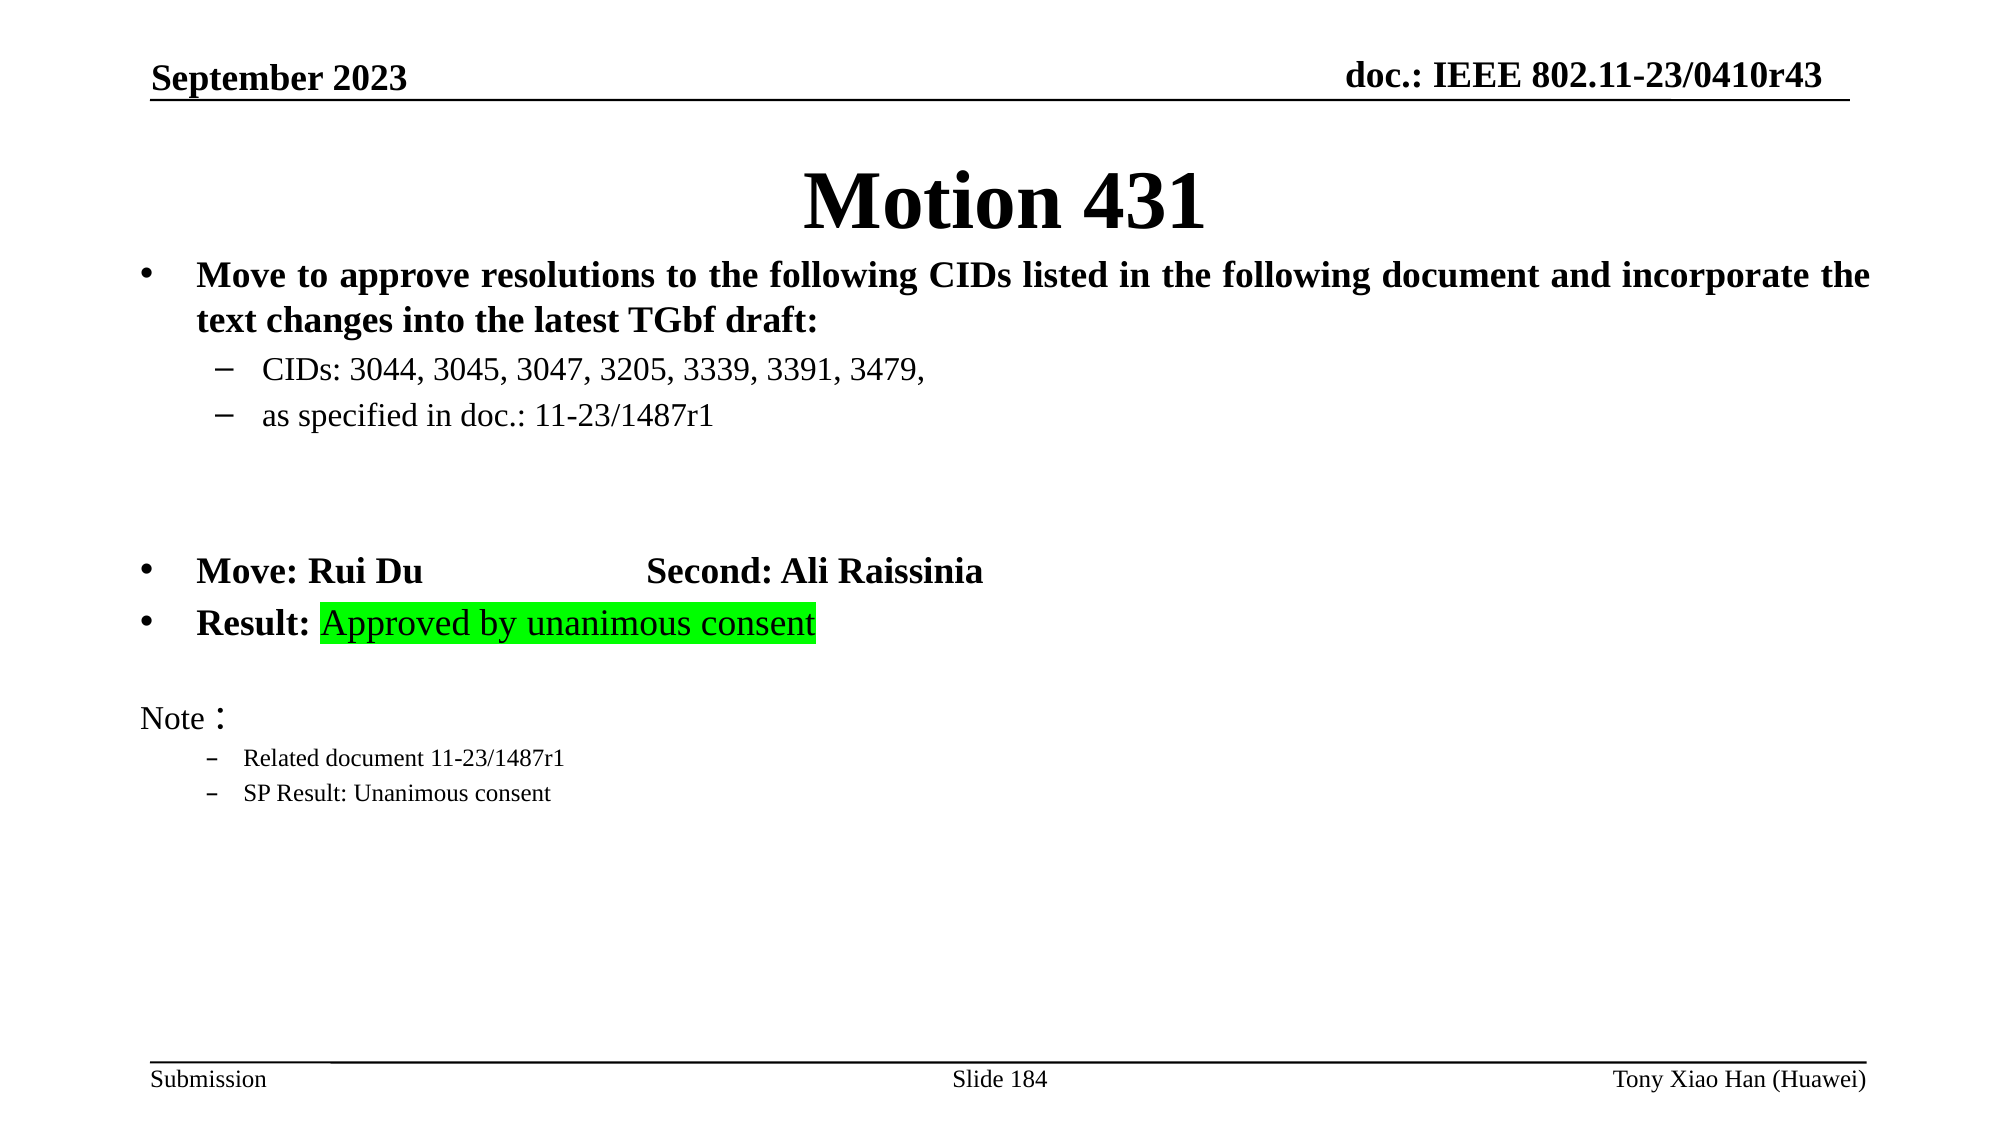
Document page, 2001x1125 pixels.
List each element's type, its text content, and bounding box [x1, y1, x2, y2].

text_box Move to approve resolutions to the following CIDs listed in the following document and incorporate the text changes into the latest TGbf draft: CIDs: 3044, 3045, 3047, 3205, 3339, 3391, 3479, as specified in doc.: 11-23/1487r1 Move: Rui Du Second: Ali Raissinia Result: Approved by unanimous consent Note： Related document 11-23/1487r1 SP Result: Unanimous consent [125, 212, 1888, 988]
text_box Motion 431 [368, 137, 1644, 212]
